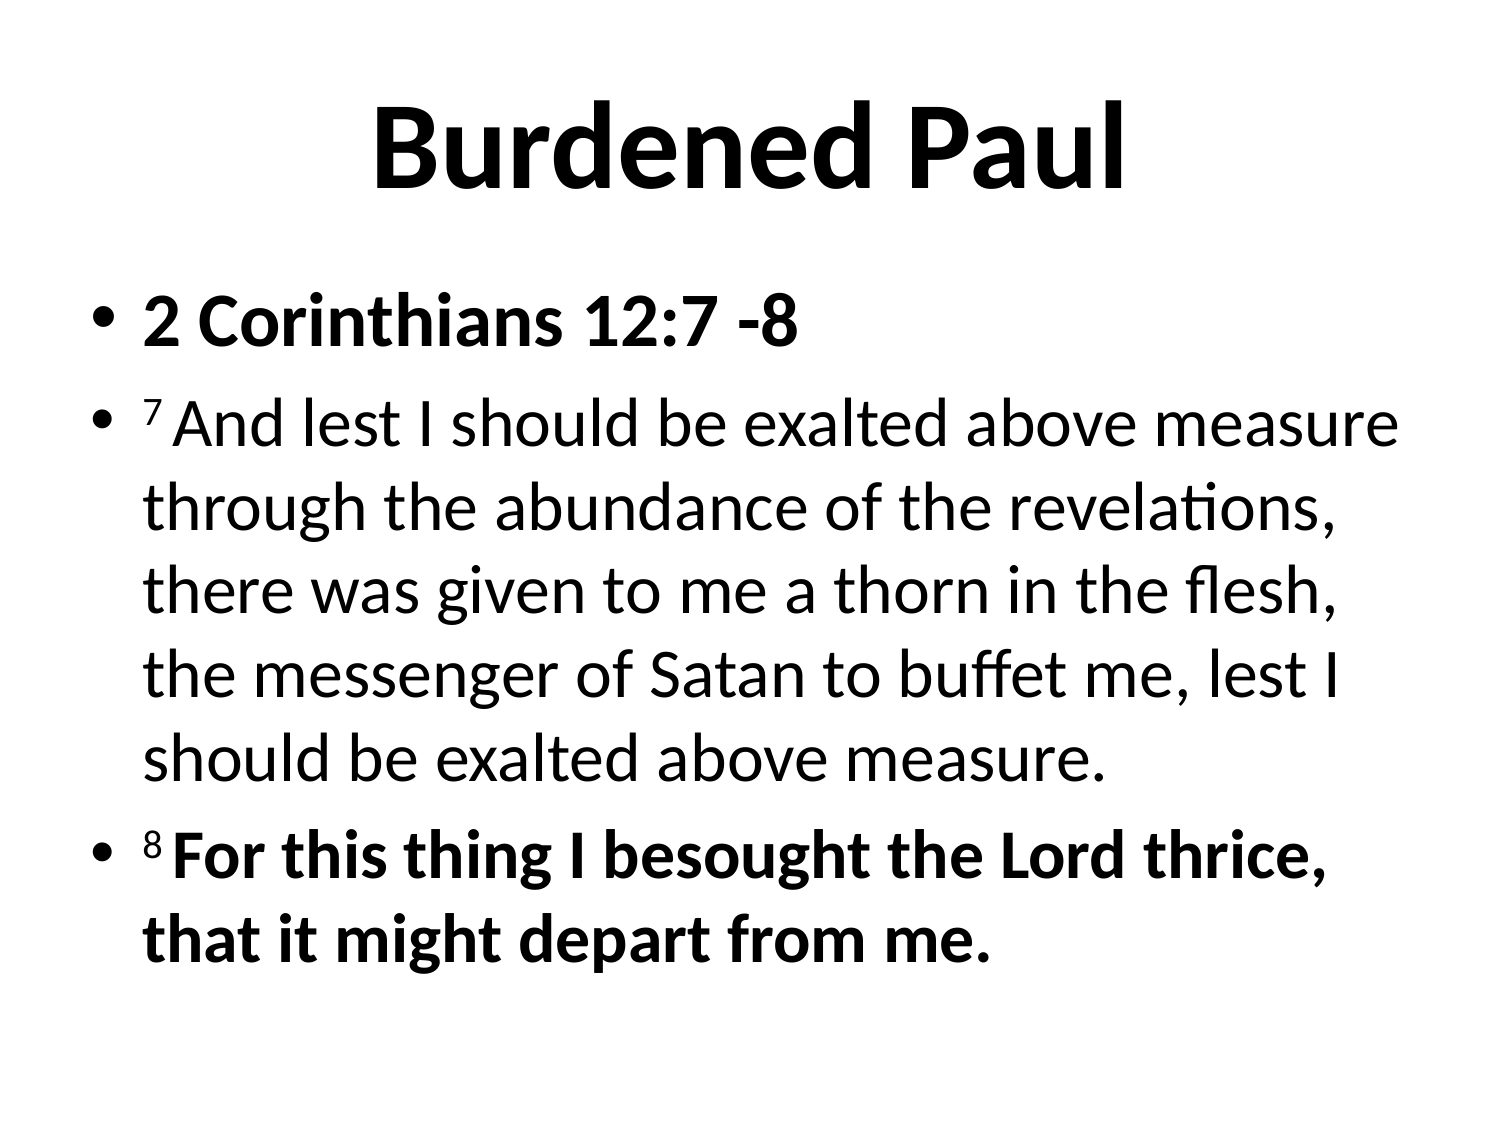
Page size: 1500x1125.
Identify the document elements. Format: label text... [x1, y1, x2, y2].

title Burdened Paul [75, 45, 1425, 233]
list 2 Corinthians 12:7 -8 7 And lest I should be exalted above measure through the abundance of the revelations, there was given to me a thorn in the flesh, the messenger of Satan to buffet me, lest I should be exalted above measure. 8 For this thing I besought the Lord thrice, that it might depart from me. [75, 262, 1425, 1050]
